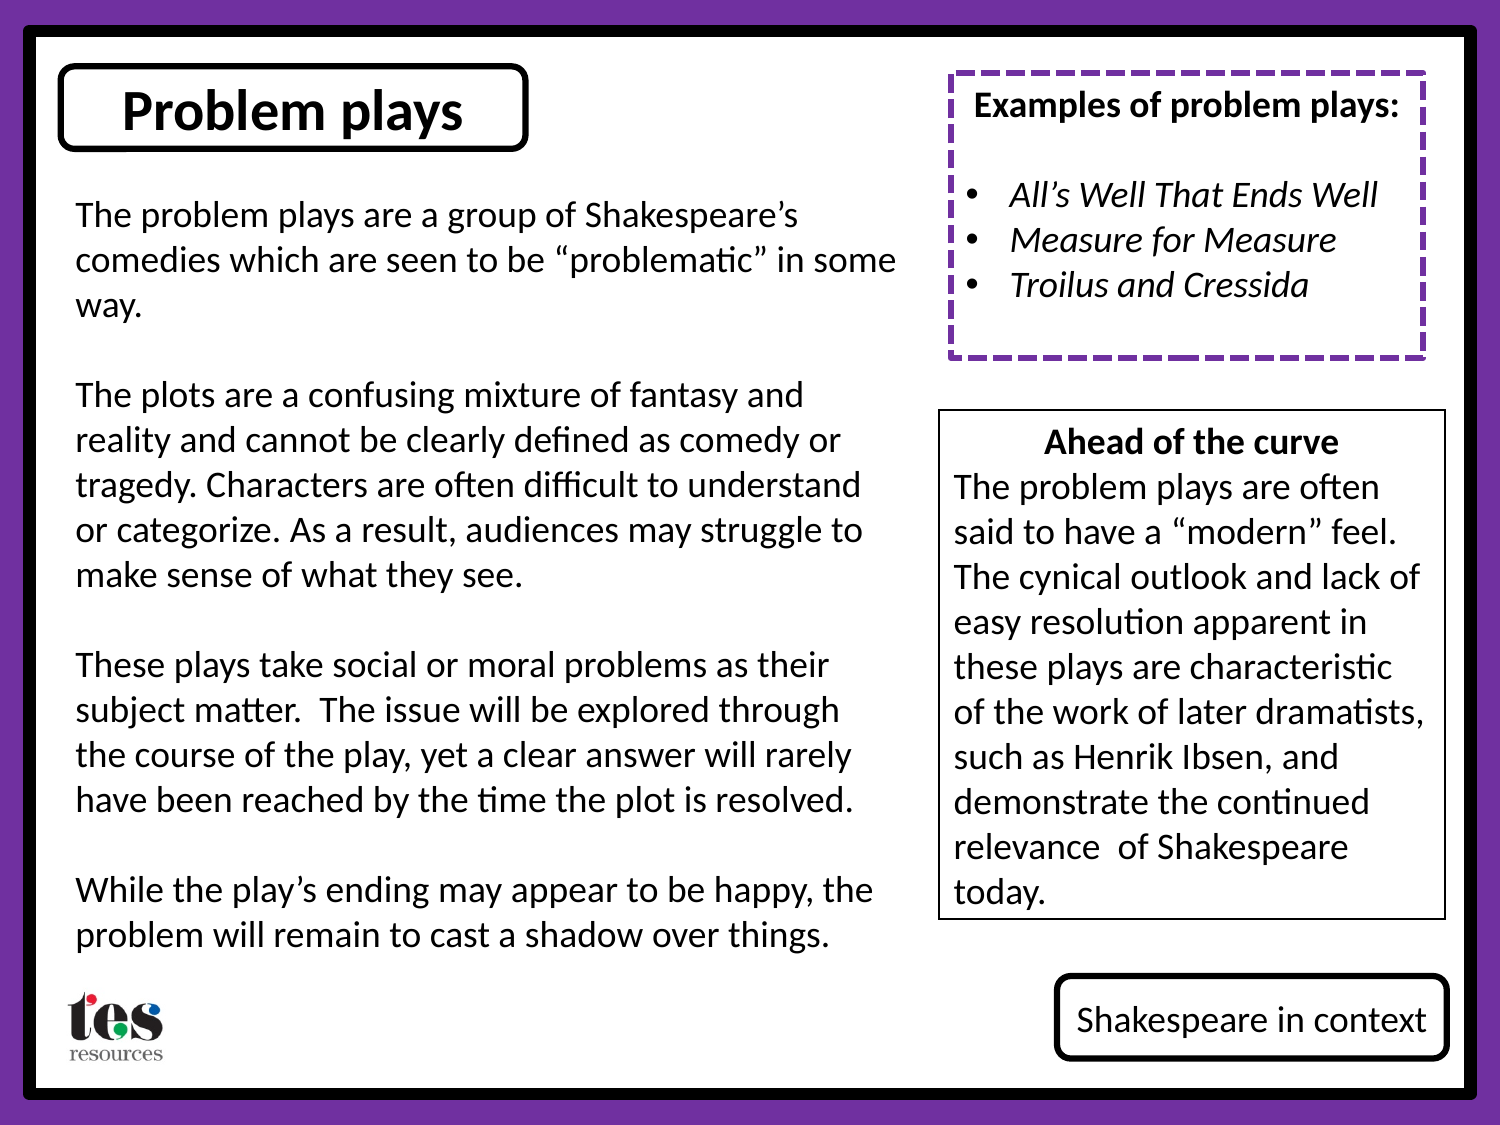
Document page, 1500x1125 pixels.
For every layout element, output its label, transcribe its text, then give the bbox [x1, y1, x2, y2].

text_box [27, 29, 1473, 1096]
text_box Problem plays [58, 64, 528, 151]
picture [60, 975, 172, 1087]
text_box Shakespeare in context [1054, 973, 1449, 1061]
text_box Ahead of the curve The problem plays are often said to have a “modern” feel. The cynical outlook and lack of easy resolution apparent in these plays are characteristic of the work of later dramatists, such as Henrik Ibsen, and demonstrate the continued relevance of Shakespeare today. [938, 409, 1445, 920]
text_box The problem plays are a group of Shakespeare’s comedies which are seen to be “problematic” in some way. The plots are a confusing mixture of fantasy and reality and cannot be clearly defined as comedy or tragedy. Characters are often difficult to understand or categorize. As a result, audiences may struggle to make sense of what they see. These plays take social or moral problems as their subject matter. The issue will be explored through the course of the play, yet a clear answer will rarely have been reached by the time the plot is resolved. While the play’s ending may appear to be happy, the problem will remain to cast a shadow over things. [60, 182, 916, 1098]
text_box Examples of problem plays: All’s Well That Ends Well Measure for Measure Troilus and Cressida [950, 73, 1424, 358]
